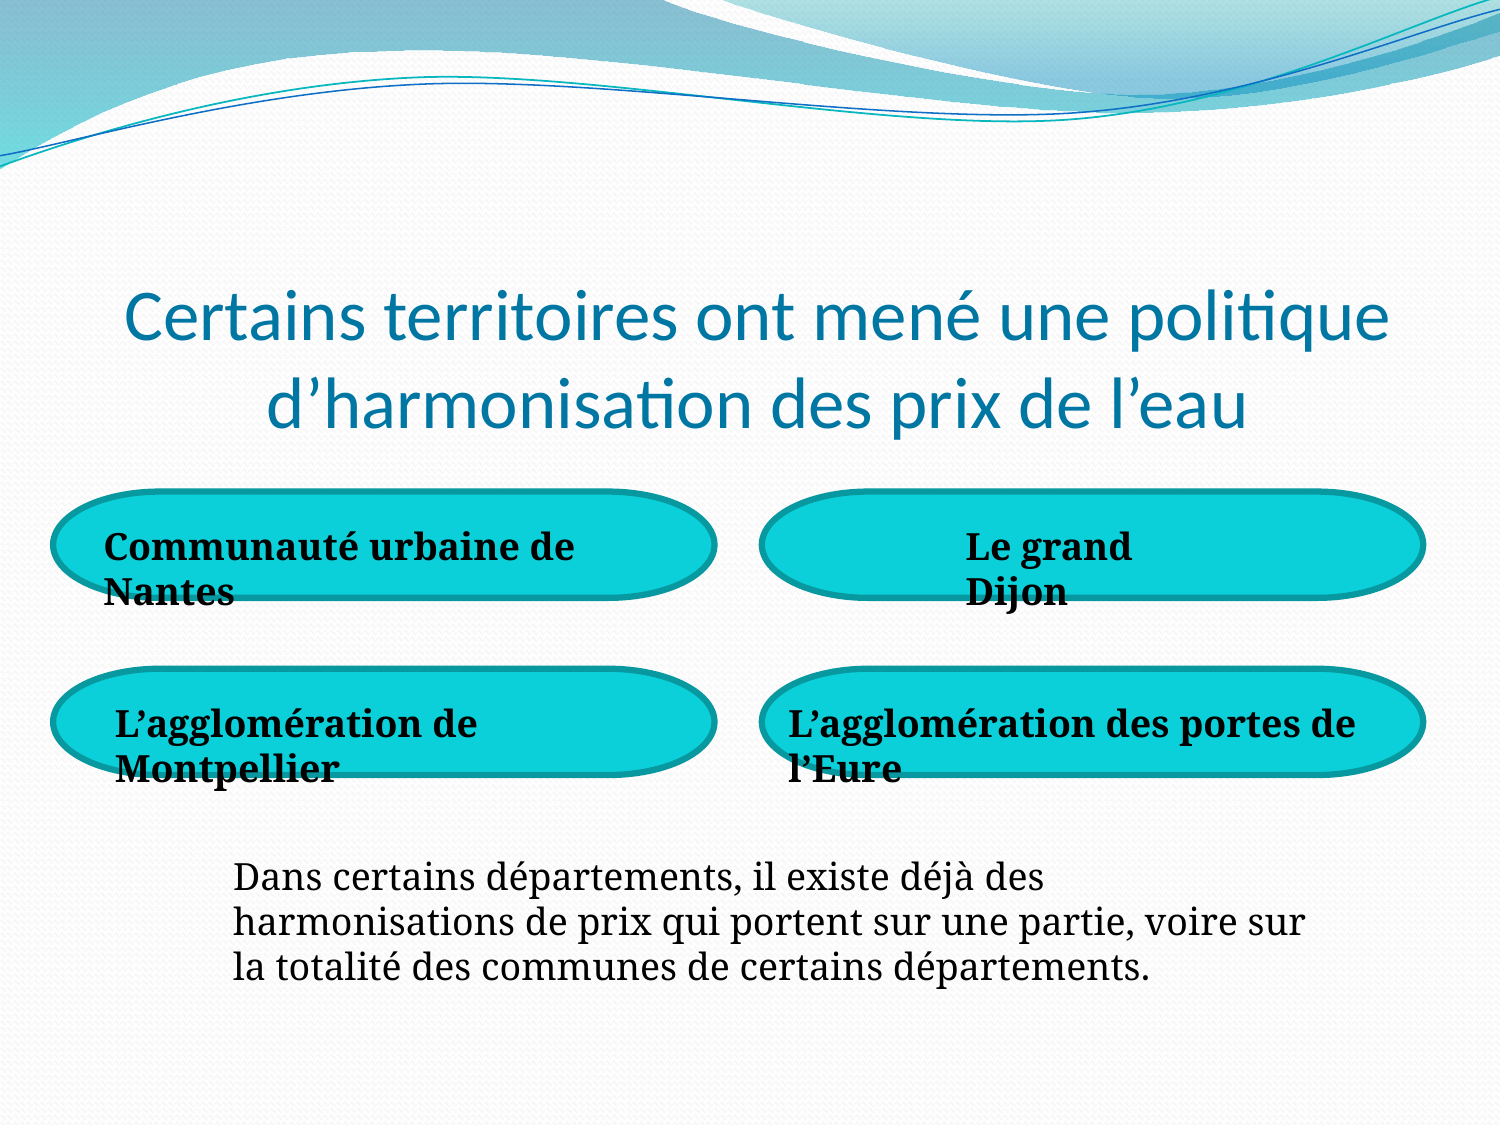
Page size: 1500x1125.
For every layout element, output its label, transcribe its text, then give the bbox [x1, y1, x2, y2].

text_box [758, 488, 1427, 602]
text_box [49, 665, 702, 770]
text_box L’agglomération de Montpellier [100, 692, 715, 798]
text_box [775, 665, 1410, 692]
text_box [49, 488, 718, 588]
text_box L’agglomération des portes de l’Eure [773, 692, 1447, 798]
text_box Communauté urbaine de Nantes [88, 515, 691, 620]
text_box [758, 693, 773, 750]
text_box Dans certains départements, il existe déjà des harmonisations de prix qui portent sur une partie, voire sur la totalité des communes de certains départements. [218, 845, 1329, 996]
text_box Le grand Dijon [950, 515, 1247, 620]
title Certains territoires ont mené une politique d’harmonisation des prix de l’eau [76, 255, 1440, 443]
